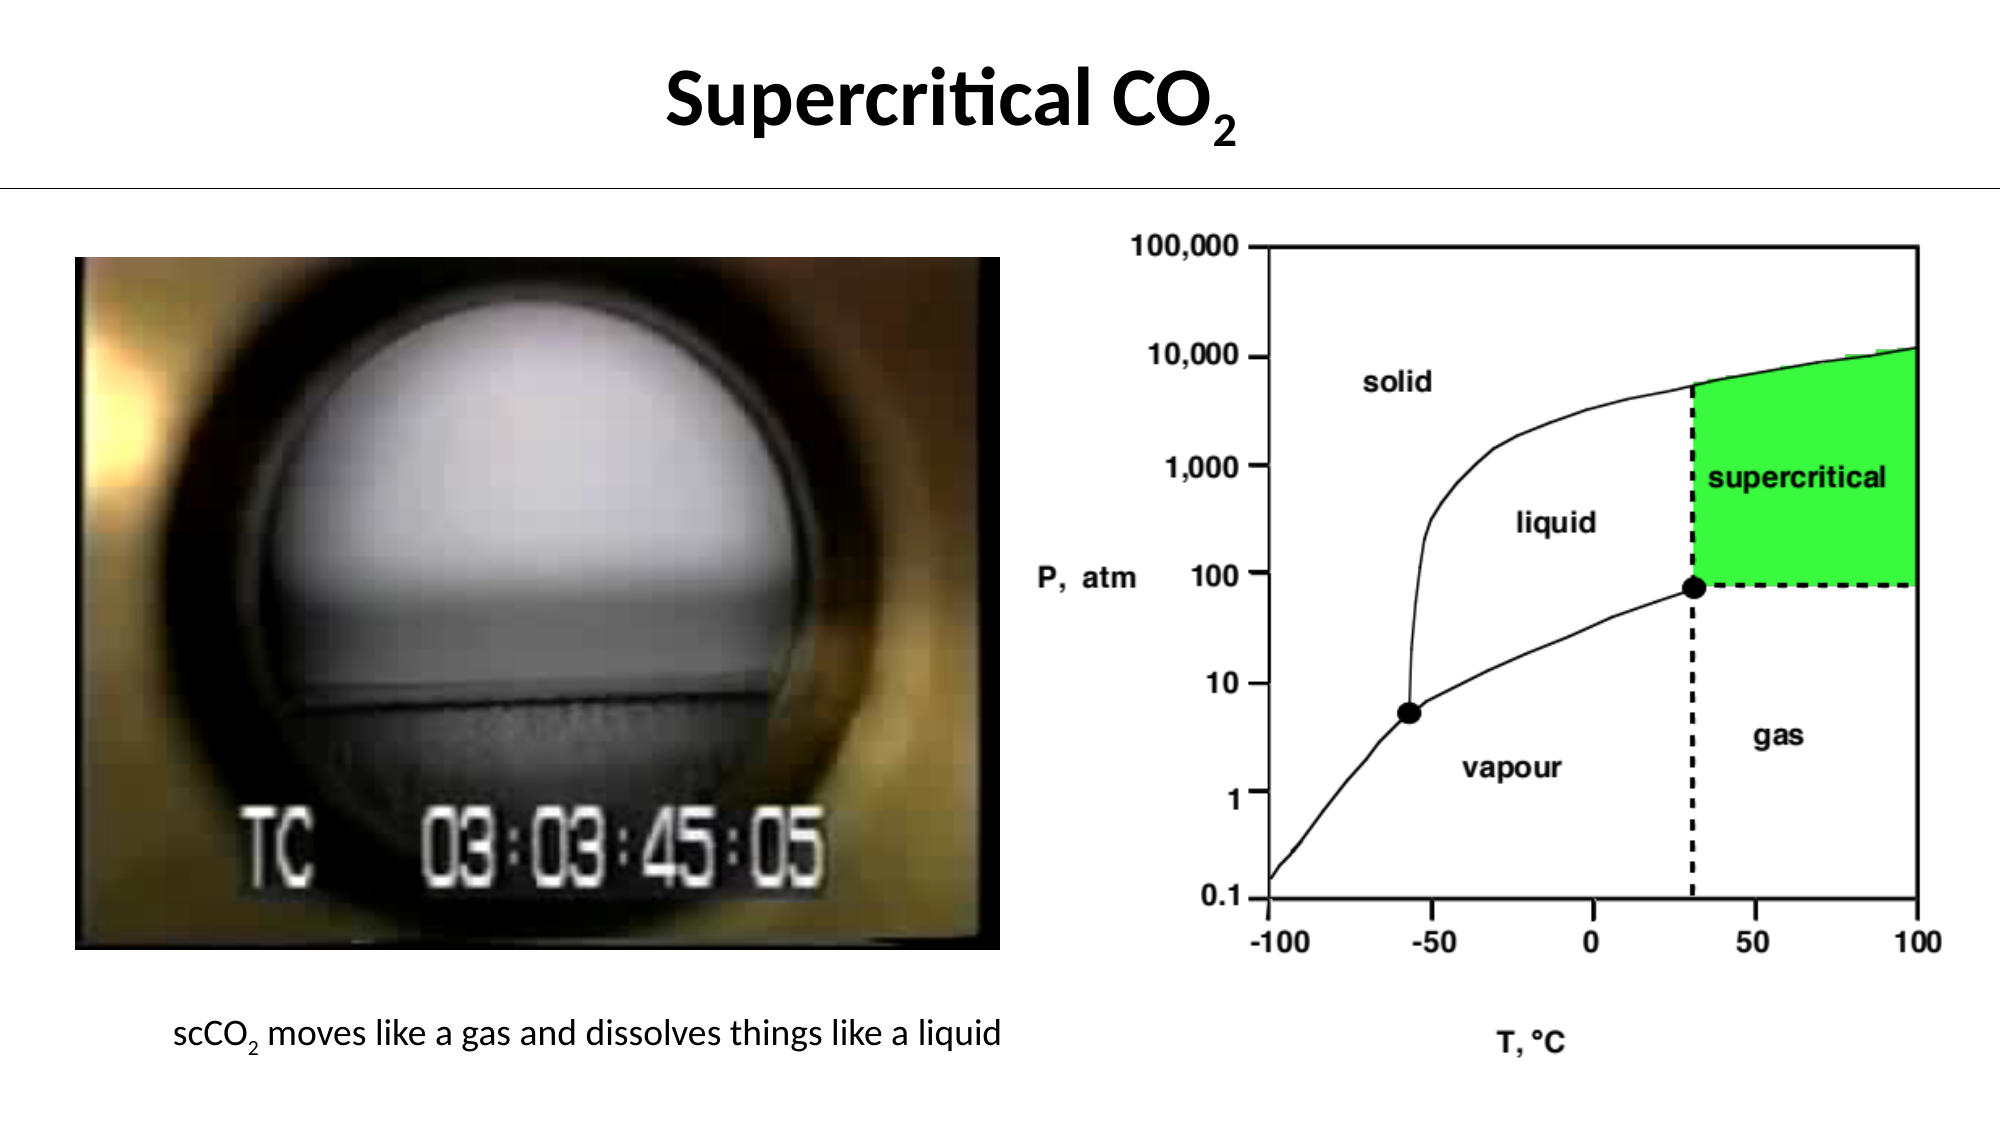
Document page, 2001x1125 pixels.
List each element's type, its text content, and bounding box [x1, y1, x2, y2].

picture [1035, 230, 1943, 1058]
title Supercritical CO2 [624, 0, 1278, 188]
text_box scCO2 moves like a gas and dissolves things like a liquid [158, 993, 1019, 1067]
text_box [75, 256, 1000, 951]
title Supercritical CO2 [624, 190, 1278, 197]
